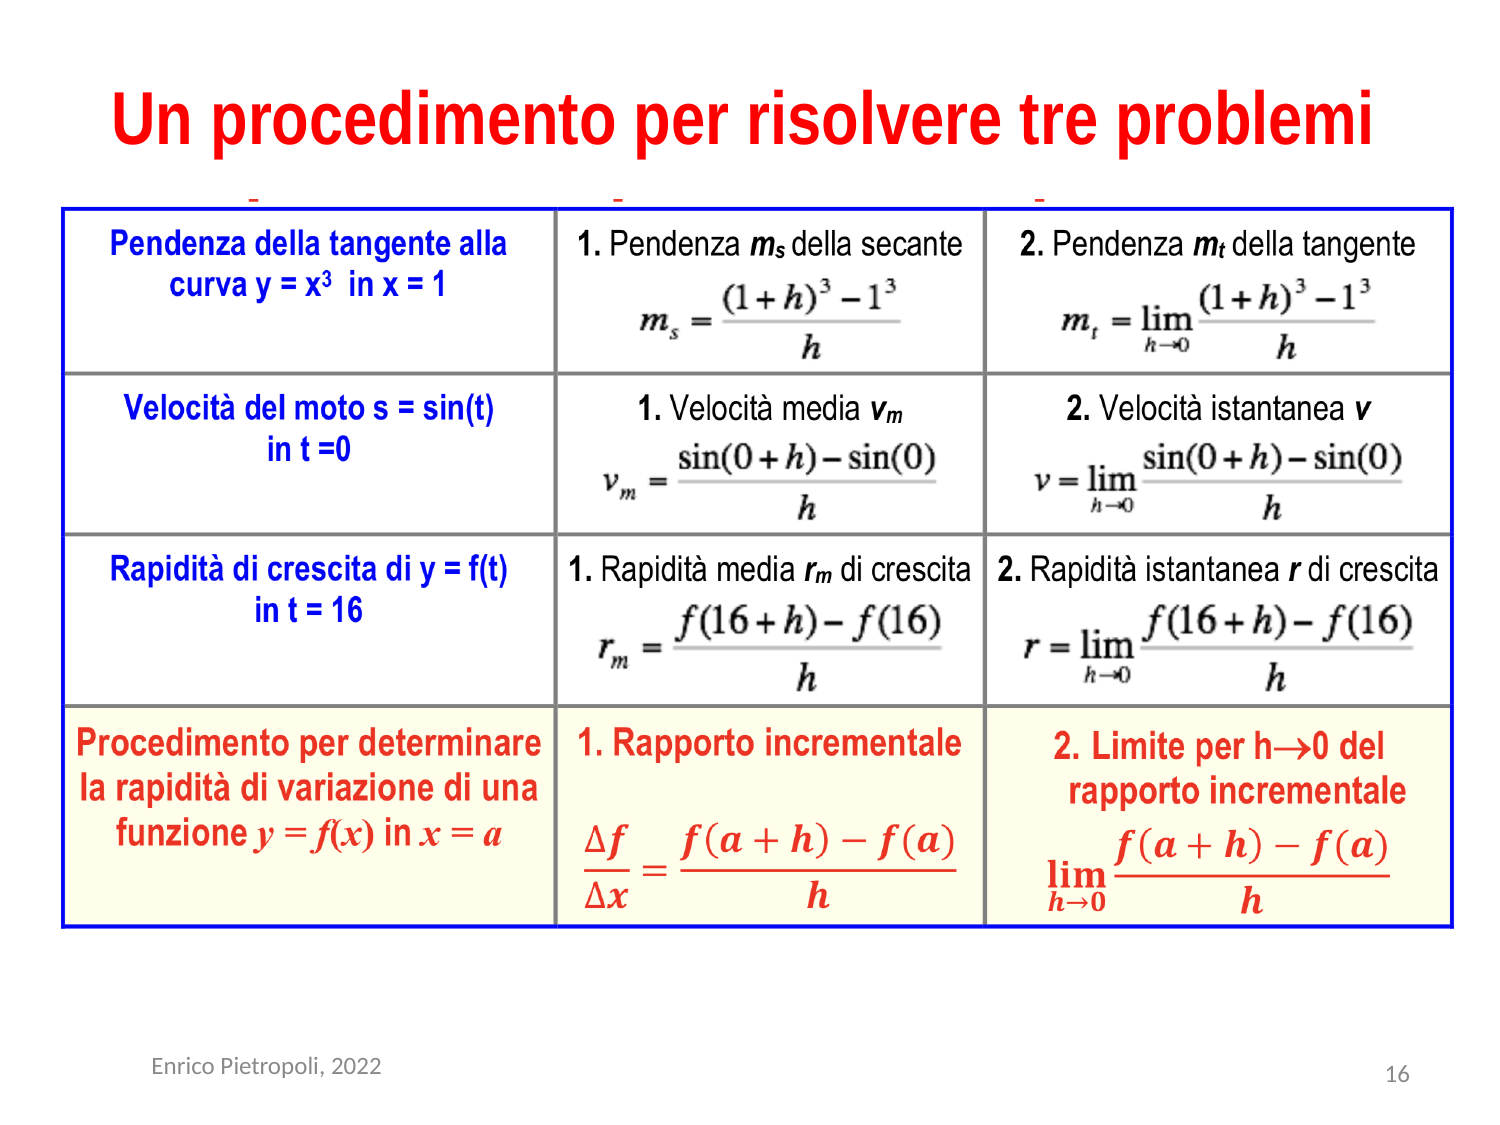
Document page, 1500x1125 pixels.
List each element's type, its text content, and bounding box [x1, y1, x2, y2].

slide_number 16 [1074, 1042, 1425, 1103]
title Un procedimento per risolvere tre problemi [37, 62, 1450, 200]
picture [52, 199, 1465, 935]
footer Enrico Pietropoli, 2022 [29, 1034, 505, 1095]
